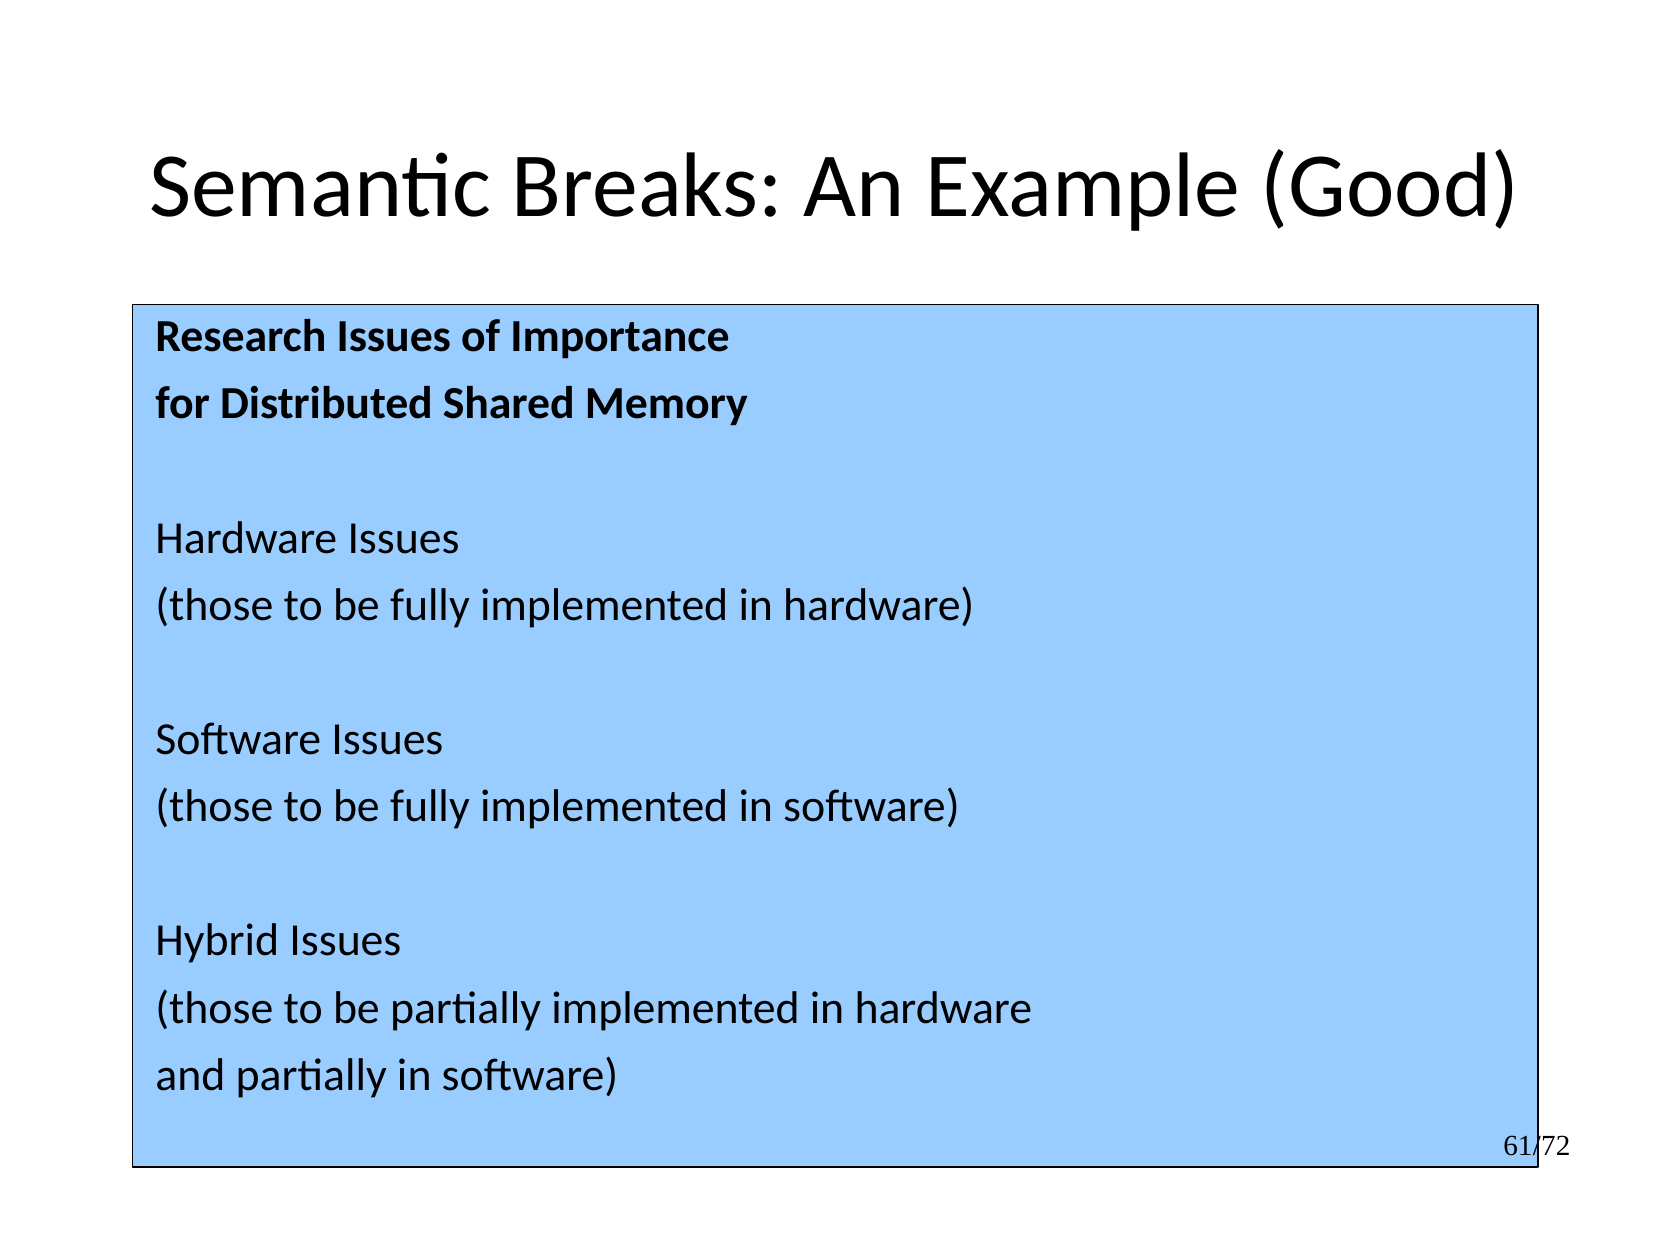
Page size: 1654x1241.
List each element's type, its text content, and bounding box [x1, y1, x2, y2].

text_box [132, 304, 1538, 1167]
slide_number 61/72 [1185, 1129, 1571, 1216]
text_box Research Issues of Importance for Distributed Shared Memory Hardware Issues (those to be fully implemented in hardware) Software Issues (those to be fully implemented in software) Hybrid Issues (those to be partially implemented in hardware and partially in software) [136, 302, 1625, 1121]
text_box Semantic Breaks: An Example (Good) [90, 82, 1580, 289]
